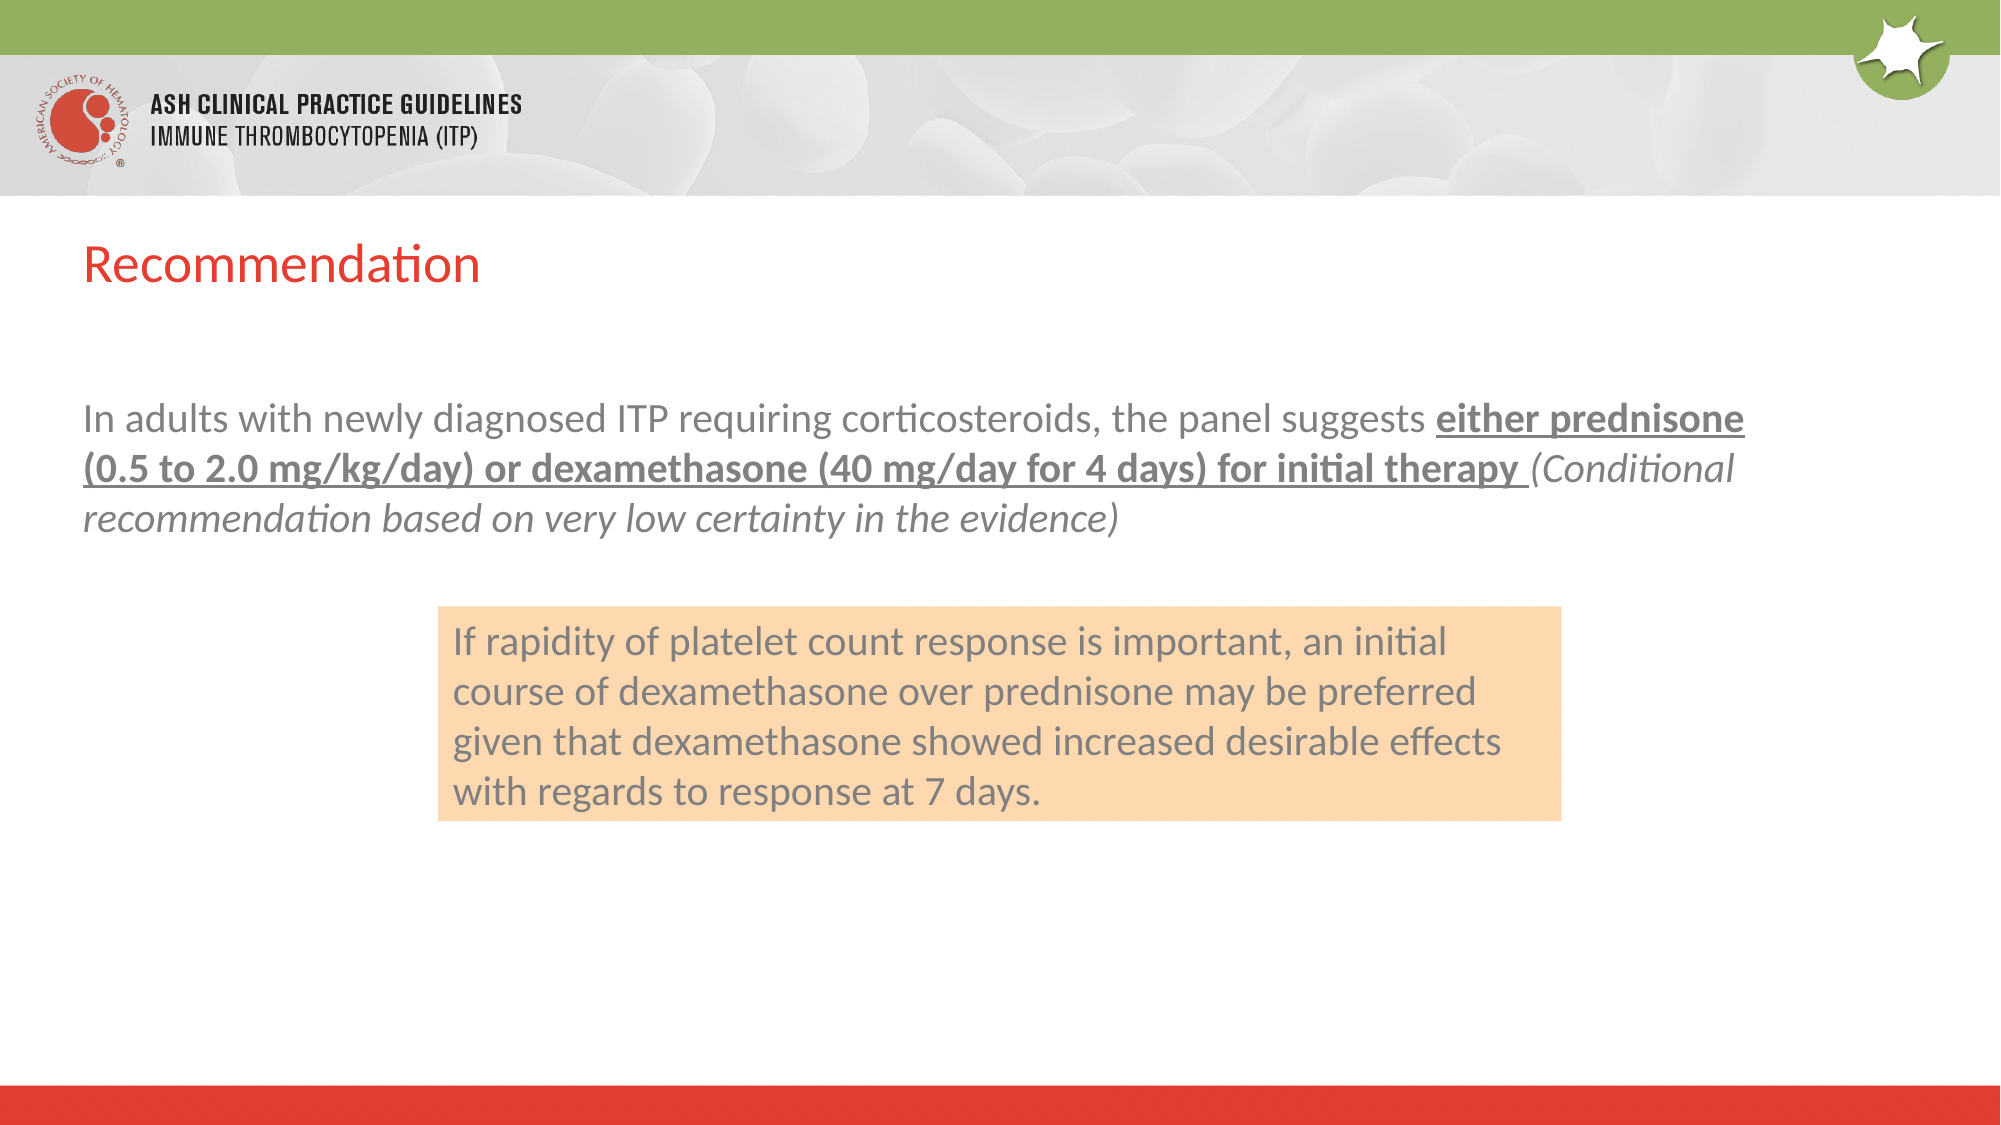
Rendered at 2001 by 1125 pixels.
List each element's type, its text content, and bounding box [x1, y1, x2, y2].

list In adults with newly diagnosed ITP requiring corticosteroids, the panel suggests either prednisone (0.5 to 2.0 mg/kg/day) or dexamethasone (40 mg/day for 4 days) for initial therapy (Conditional recommendation based on very low certainty in the evidence) [82, 390, 1752, 1040]
title Recommendation [68, 219, 1869, 337]
text_box If rapidity of platelet count response is important, an initial course of dexamethasone over prednisone may be preferred given that dexamethasone showed increased desirable effects with regards to response at 7 days. [438, 606, 1562, 822]
picture [0, 0, 2001, 1125]
